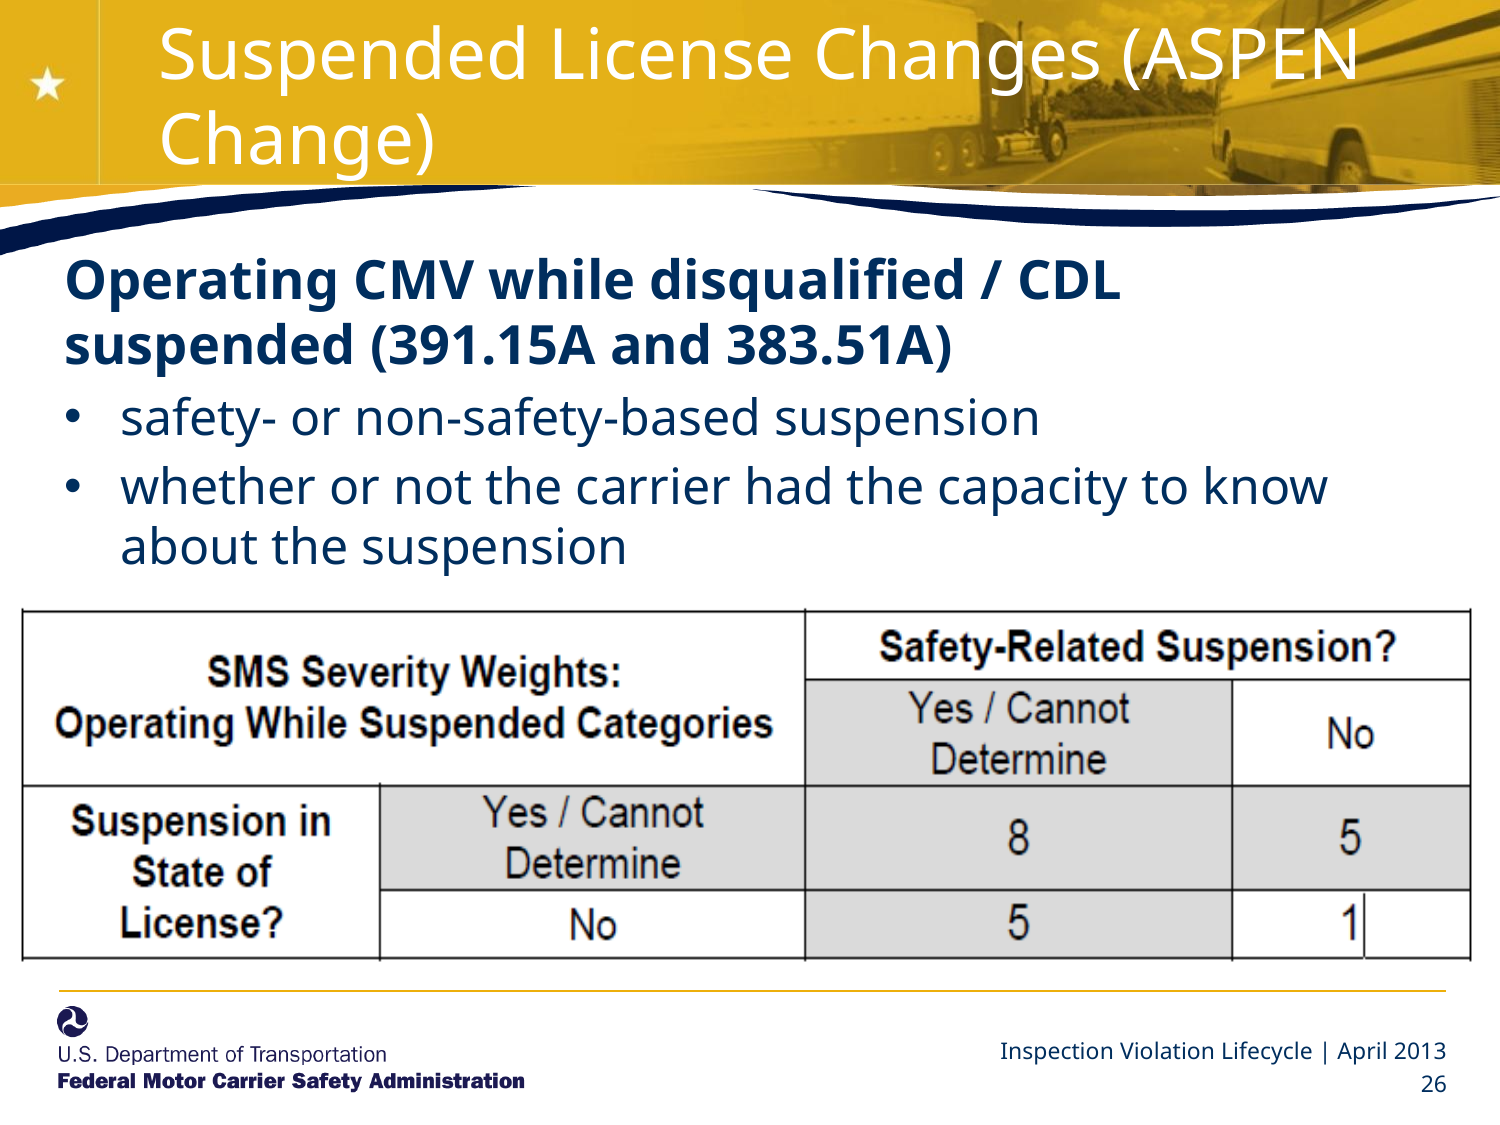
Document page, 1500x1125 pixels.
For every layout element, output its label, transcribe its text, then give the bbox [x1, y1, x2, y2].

list Operating CMV while disqualified / CDL suspended (391.15A and 383.51A) safety- or non-safety-based suspension whether or not the carrier had the capacity to know about the suspension [48, 237, 1445, 598]
picture [7, 599, 1476, 964]
list Operating CMV while disqualified / CDL suspended (391.15A and 383.51A) safety- or non-safety-based suspension whether or not the carrier had the capacity to know about the suspension [48, 973, 1445, 993]
picture [0, 0, 1500, 256]
picture [57, 1006, 525, 1120]
title Suspended License Changes (ASPEN Change) [143, 0, 1495, 188]
